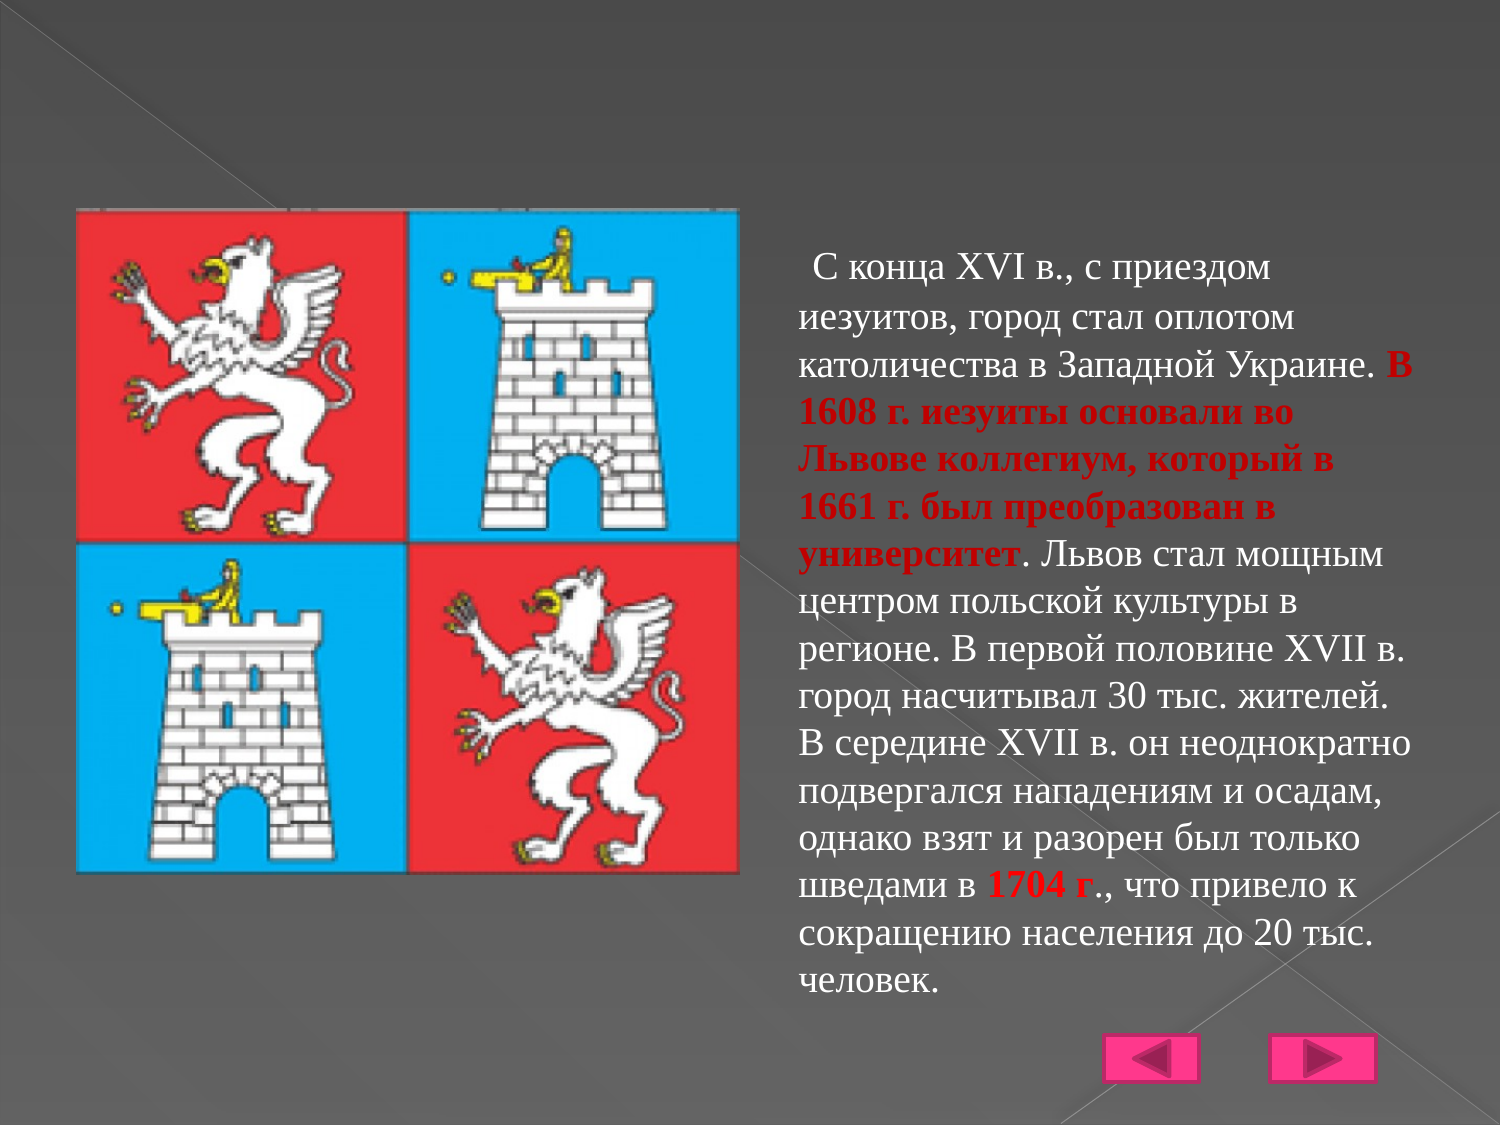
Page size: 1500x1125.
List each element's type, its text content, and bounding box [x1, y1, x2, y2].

list С конца XVI в., с приездом иезуитов, город стал оплотом католичества в Западной Украине. В 1608 г. иезуиты основали во Львове коллегиум, который в 1661 г. был преобразован в университет. Львов стал мощным центром польской культуры в регионе. В первой половине XVII в. город насчитывал 30 тыс. жителей. В середине XVII в. он неоднократно подвергался нападениям и осадам, однако взят и разорен был только шведами в 1704 г., что привело к сокращению населения до 20 тыс. человек. [773, 217, 1436, 1059]
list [76, 207, 740, 875]
text_box [1102, 1033, 1201, 1084]
text_box [1268, 1033, 1378, 1084]
